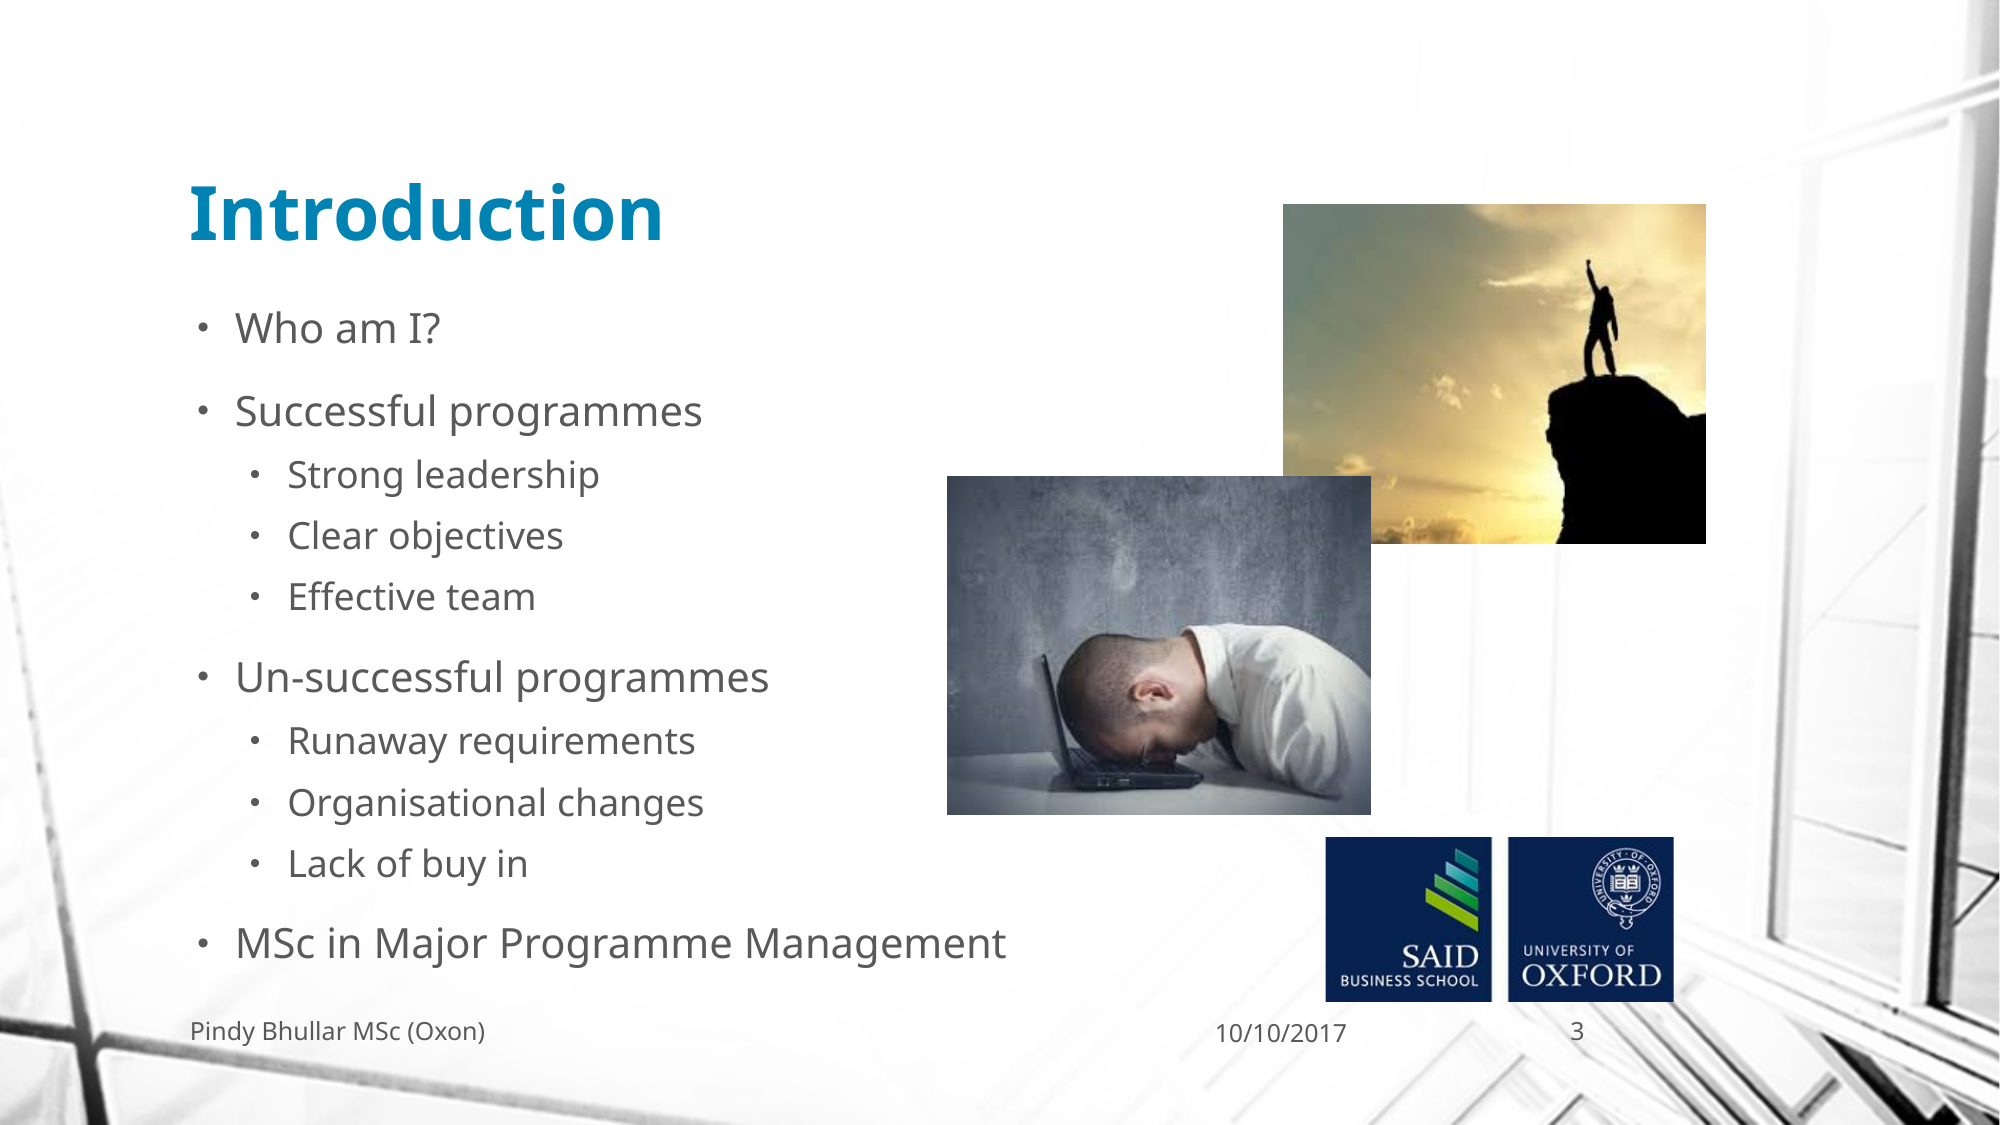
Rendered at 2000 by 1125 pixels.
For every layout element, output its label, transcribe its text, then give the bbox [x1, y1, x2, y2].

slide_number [1137, 1009, 1363, 1055]
picture [0, 0, 2000, 1125]
slide_number 3 [1399, 1009, 1600, 1055]
title Introduction [174, 87, 1600, 263]
footer Pindy Bhullar MSc (Oxon) [174, 1009, 1103, 1055]
list Who am I? Successful programmes Strong leadership Clear objectives Effective team Un-successful programmes Runaway requirements Organisational changes Lack of buy in MSc in Major Programme Management [174, 299, 1600, 988]
